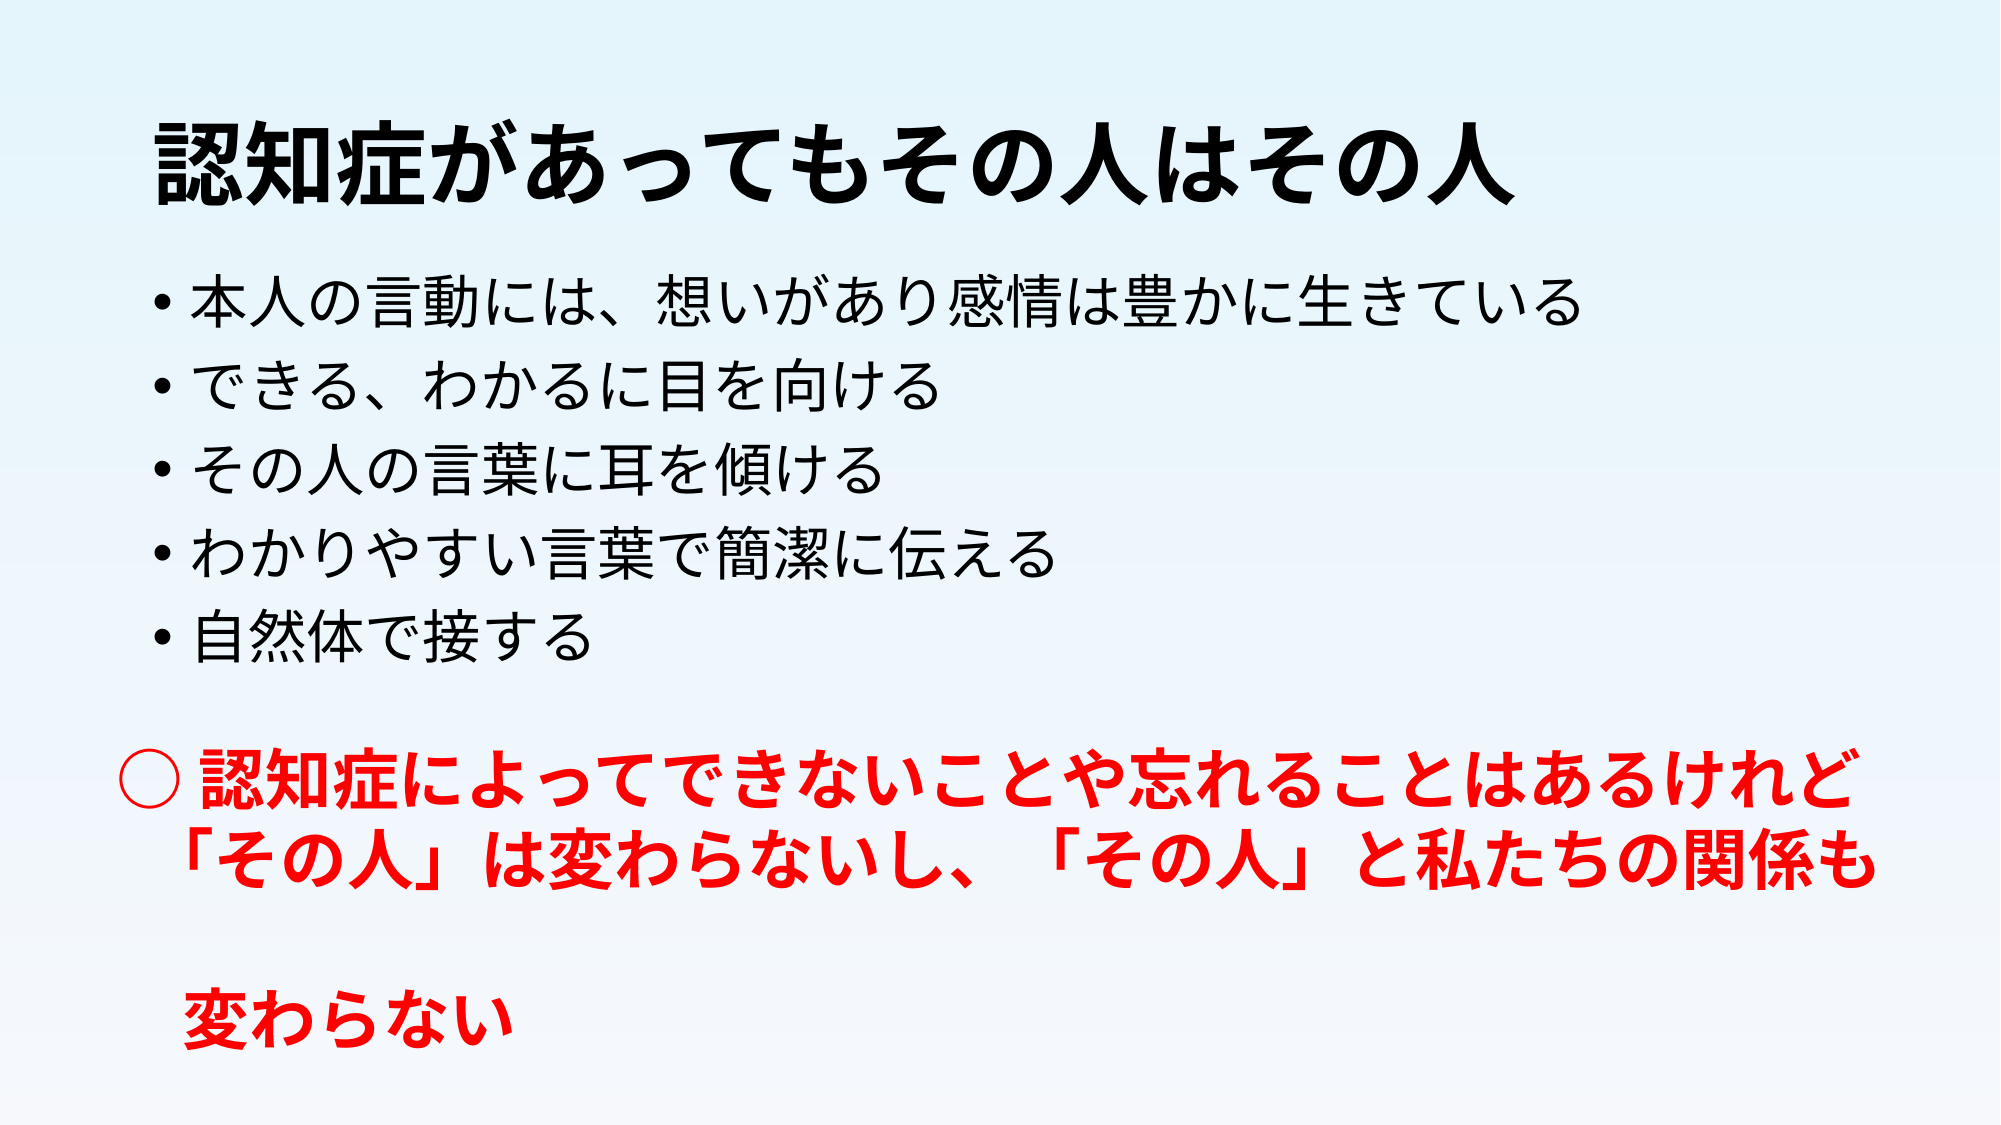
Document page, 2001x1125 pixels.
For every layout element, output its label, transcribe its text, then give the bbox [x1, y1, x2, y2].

title 認知症があってもその人はその人 [137, 59, 1863, 265]
list 本人の言動には、想いがあり感情は豊かに生きている できる、わかるに目を向ける その人の言葉に耳を傾ける わかりやすい言葉で簡潔に伝える 自然体で接する [137, 265, 1863, 706]
text_box ○認知症によってできないことや忘れることはあるけれど 「その人」は変わらないし、「その人」と私たちの関係も 変わらない [101, 730, 1899, 1065]
